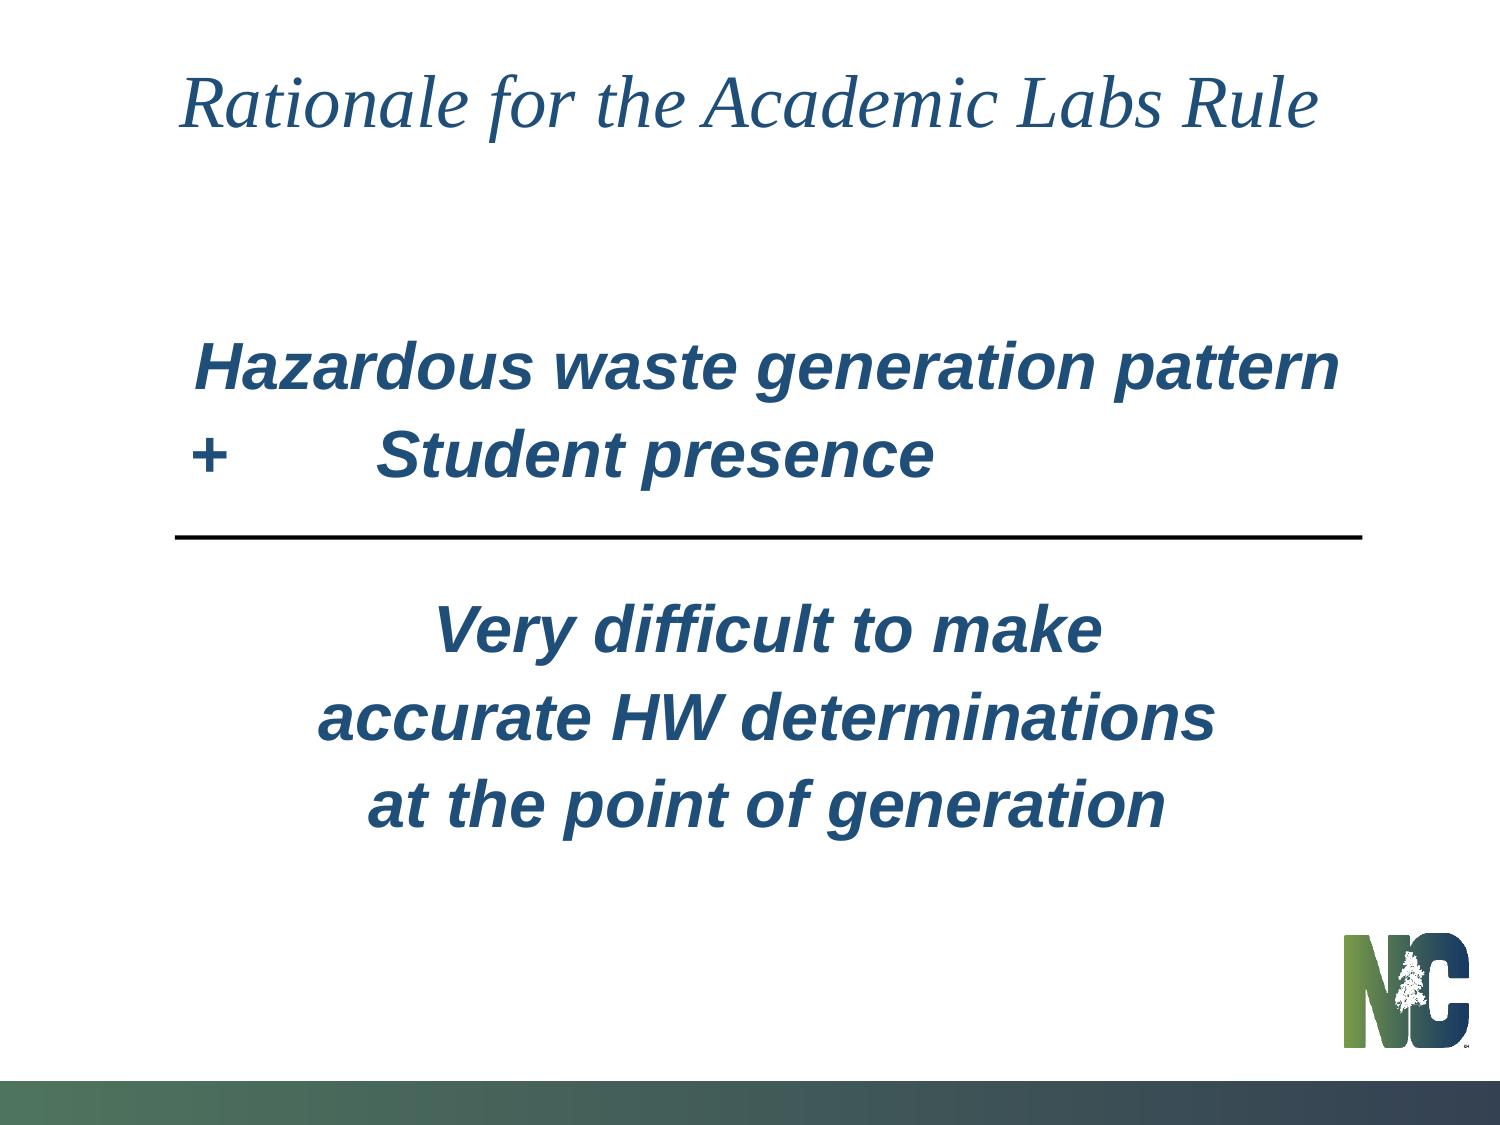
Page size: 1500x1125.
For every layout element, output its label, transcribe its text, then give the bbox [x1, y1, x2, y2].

title Rationale for the Academic Labs Rule [103, 16, 1397, 191]
list Hazardous waste generation pattern + Student presence Very difficult to make accurate HW determinations at the point of generation [174, 538, 1363, 838]
list Hazardous waste generation pattern + Student presence Very difficult to make accurate HW determinations at the point of generation [174, 324, 1363, 537]
picture [1344, 933, 1469, 1048]
